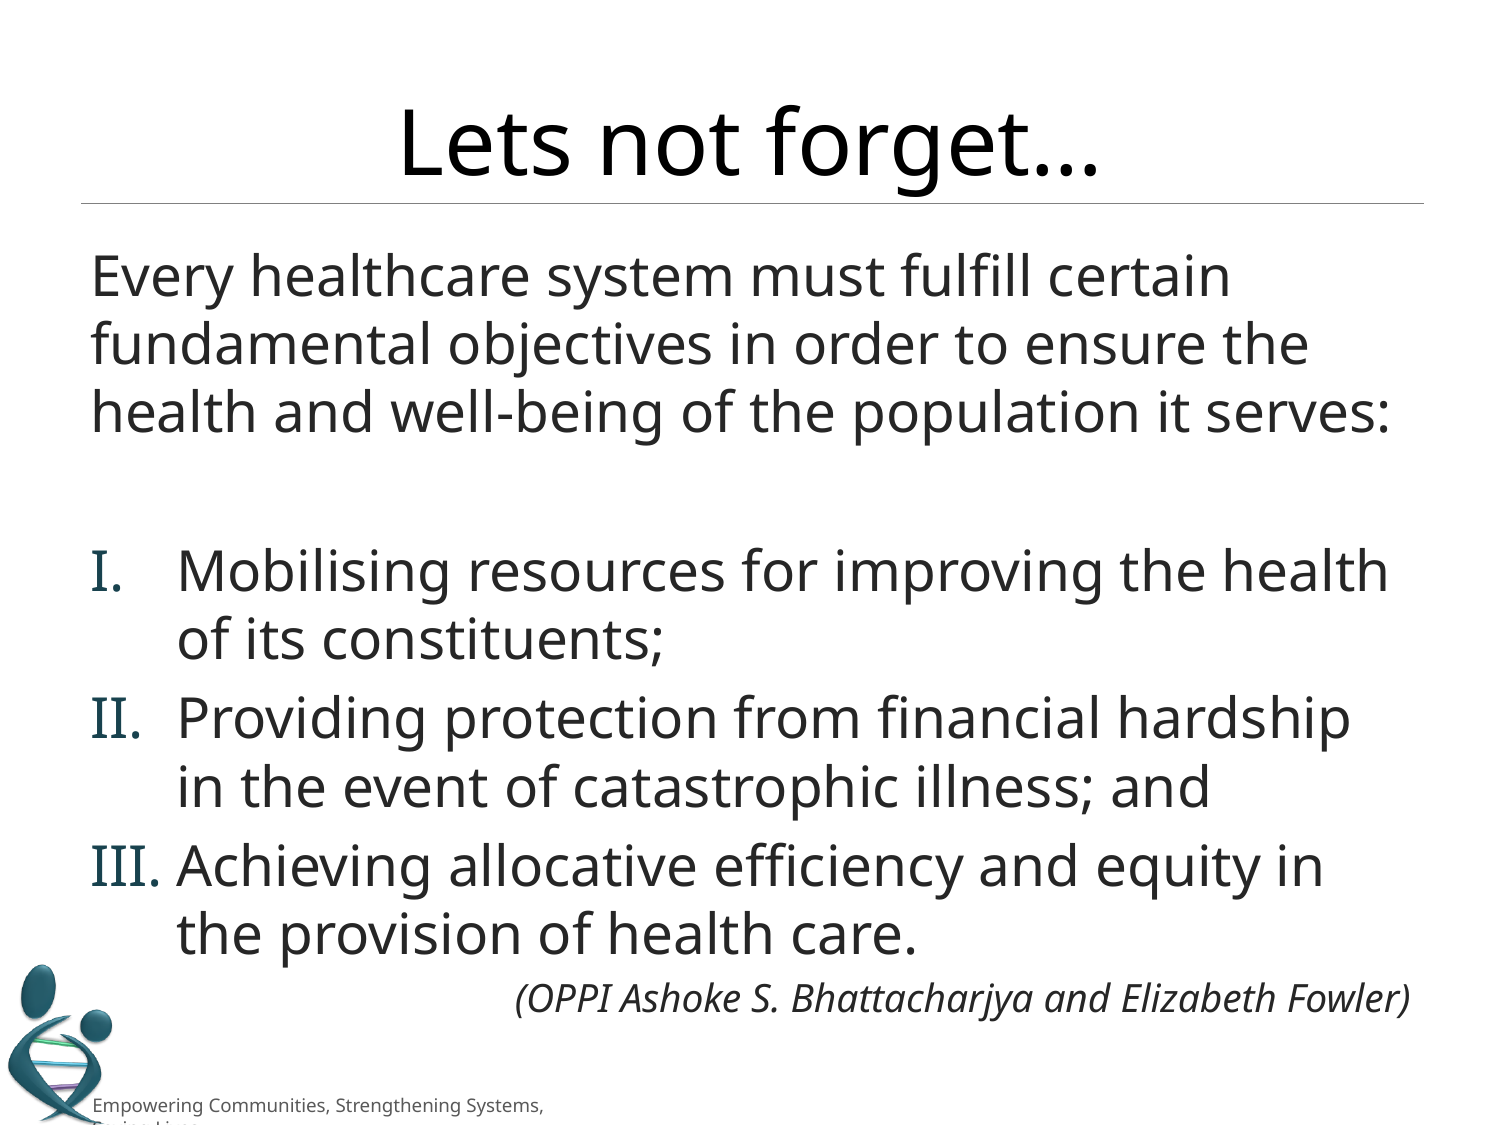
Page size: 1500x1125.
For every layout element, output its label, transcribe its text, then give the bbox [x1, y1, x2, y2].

title Lets not forget… [75, 45, 1425, 232]
list Every healthcare system must fulfill certain fundamental objectives in order to ensure the health and well-being of the population it serves: Mobilising resources for improving the health of its constituents; Providing protection from financial hardship in the event of catastrophic illness; and Achieving allocative efficiency and equity in the provision of health care. (OPPI Ashoke S. Bhattacharjya and Elizabeth Fowler) [75, 232, 1425, 1083]
picture [4, 960, 116, 1125]
